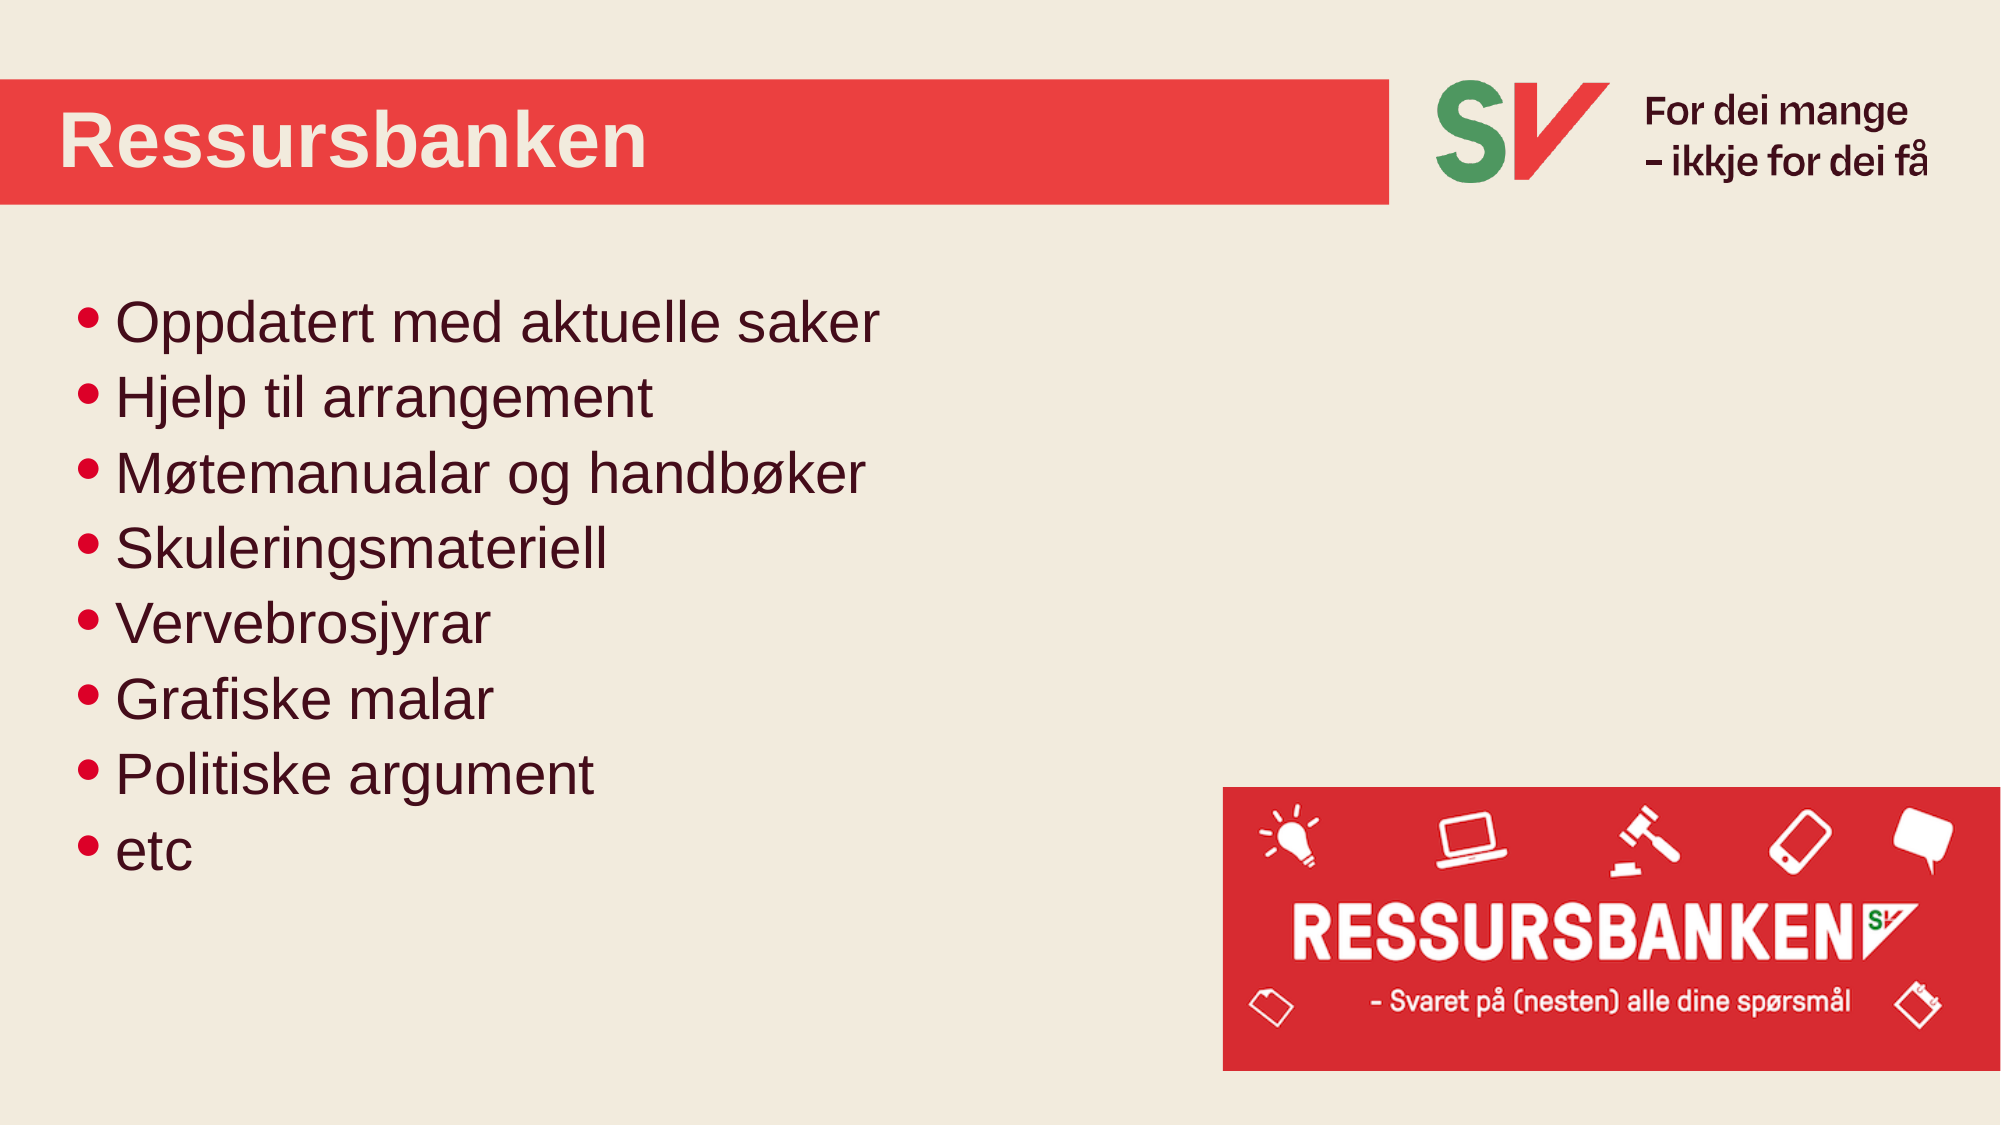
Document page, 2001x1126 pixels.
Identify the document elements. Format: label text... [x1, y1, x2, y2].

title Ressursbanken [0, 78, 1390, 206]
picture [1222, 292, 2001, 1071]
list Oppdatert med aktuelle saker Hjelp til arrangement Møtemanualar og handbøker Skuleringsmateriell Vervebrosjyrar Grafiske malar Politiske argument etc [74, 292, 1090, 1071]
